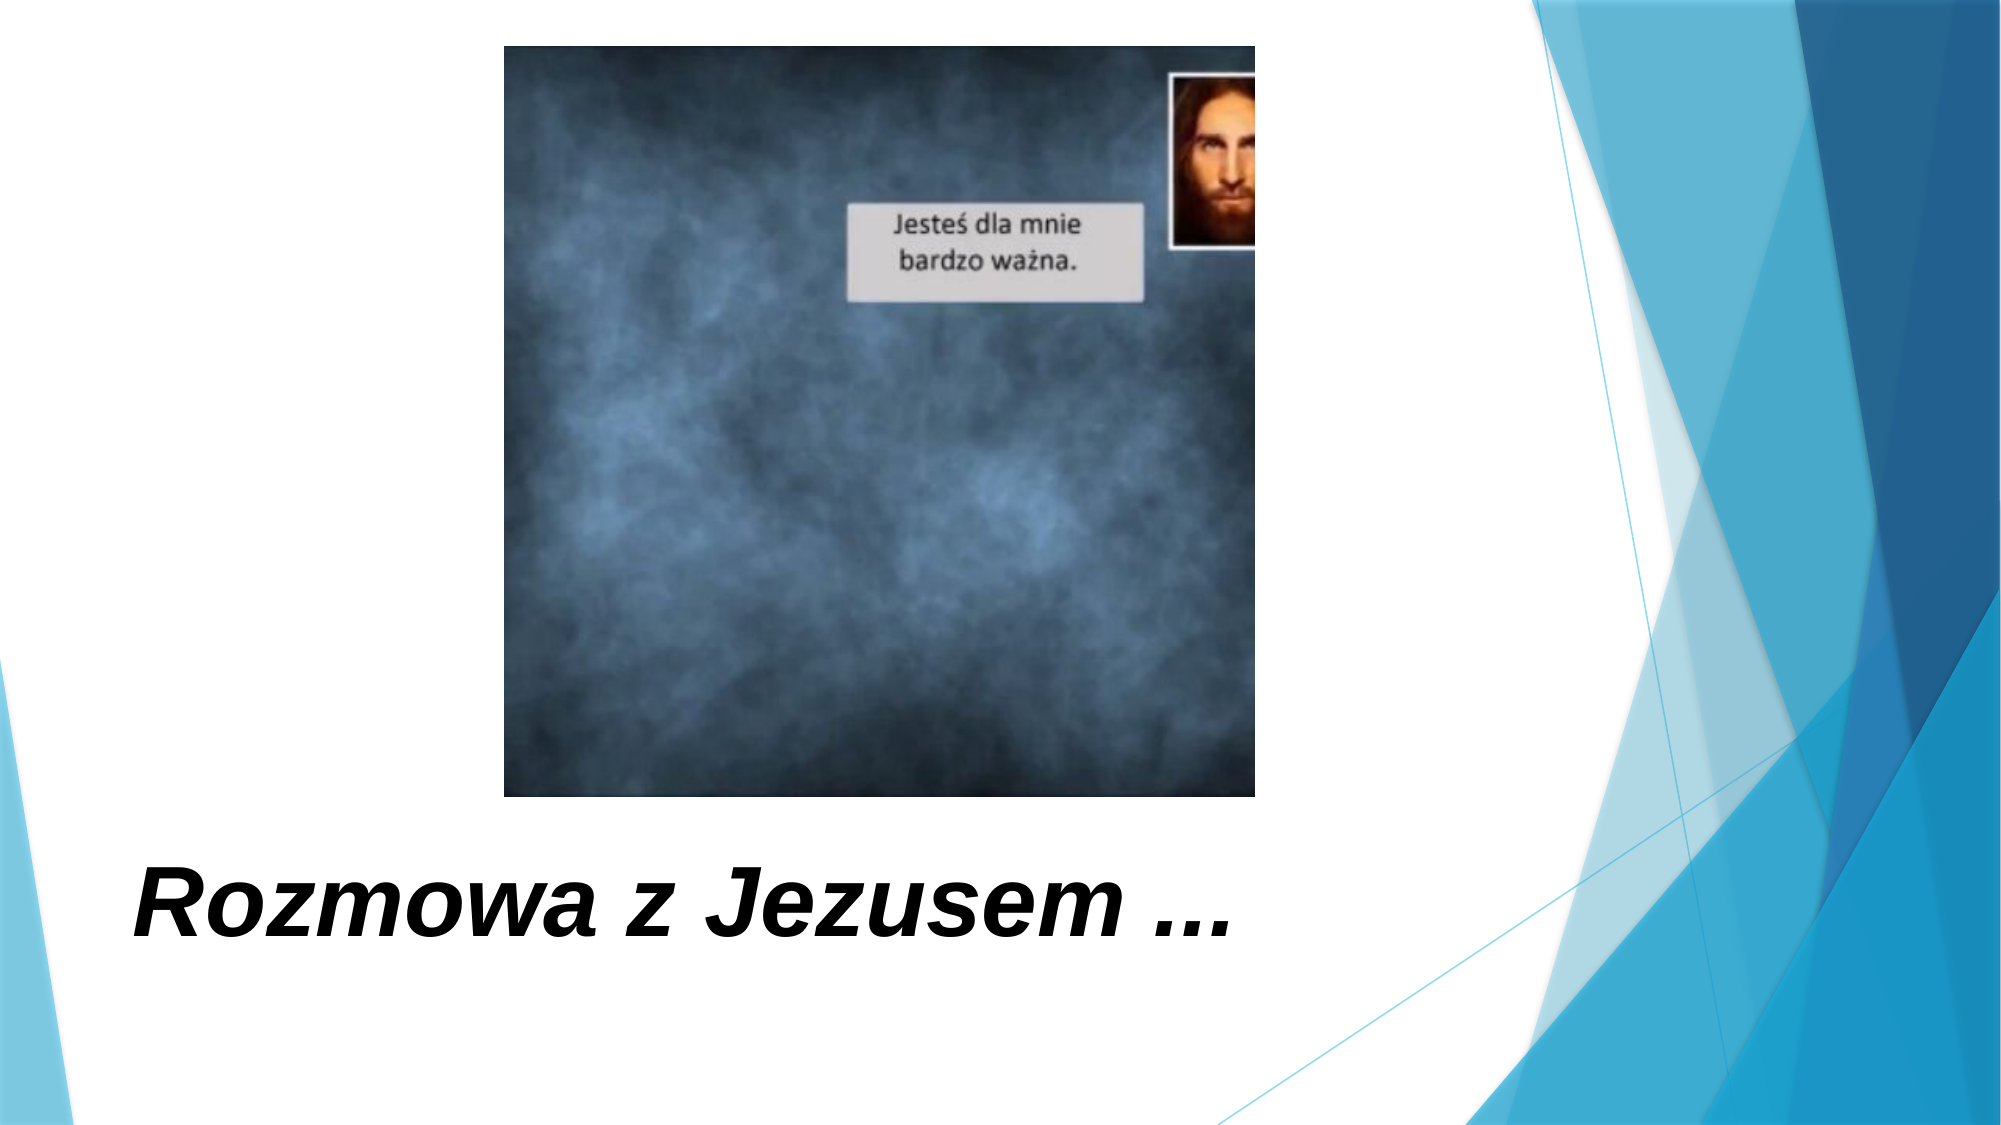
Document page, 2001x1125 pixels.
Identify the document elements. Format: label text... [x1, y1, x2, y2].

text_box Rozmowa z Jezusem ... [118, 828, 1380, 964]
picture [504, 45, 1256, 797]
